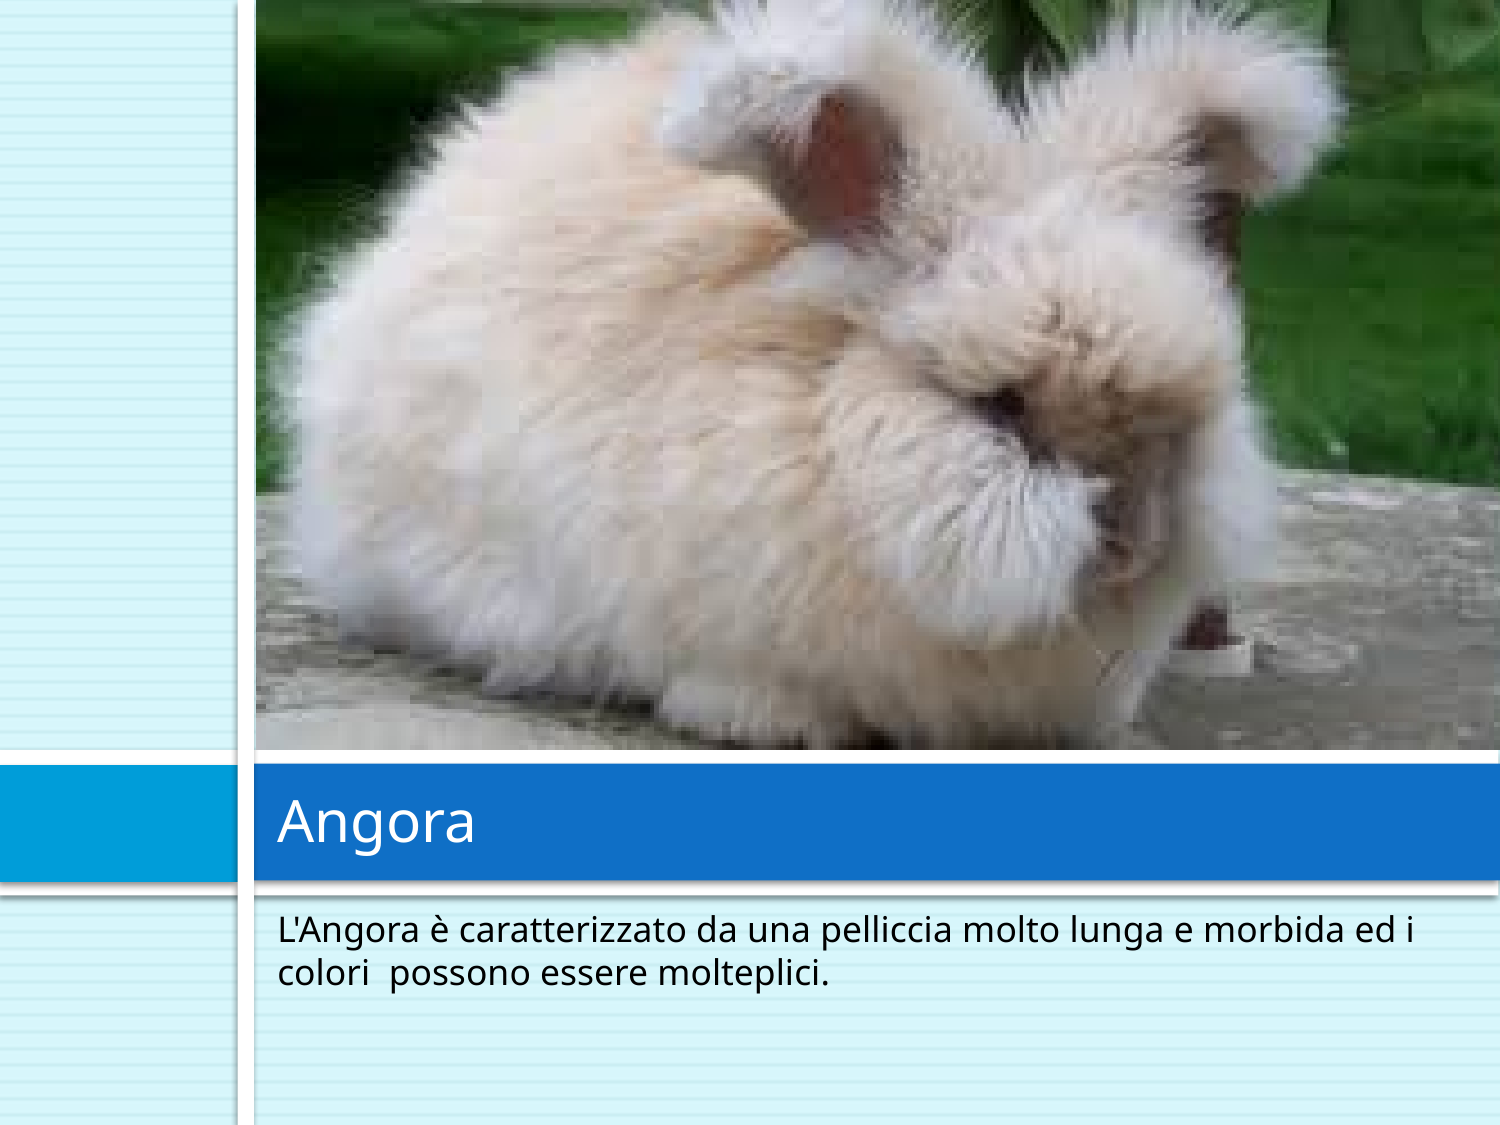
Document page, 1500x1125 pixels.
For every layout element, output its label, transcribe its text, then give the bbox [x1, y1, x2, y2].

picture [255, 0, 1500, 750]
list L'Angora è caratterizzato da una pelliccia molto lunga e morbida ed i colori possono essere molteplici. [262, 900, 1463, 1013]
title Angora [262, 762, 1463, 875]
